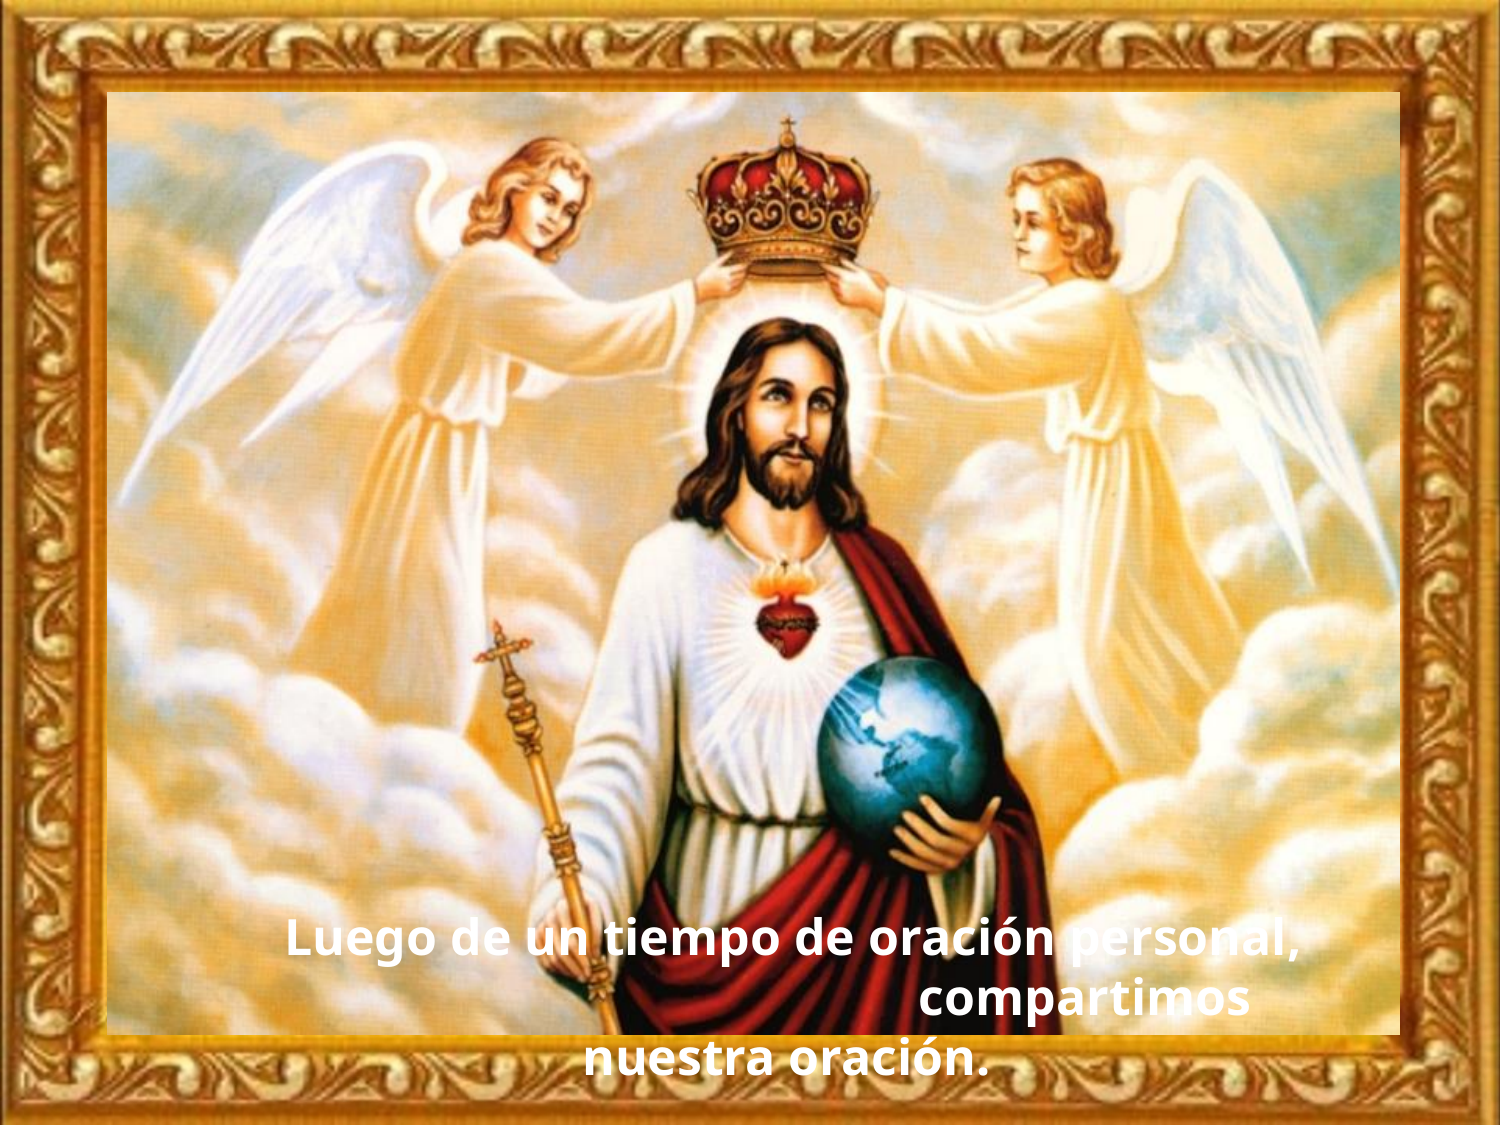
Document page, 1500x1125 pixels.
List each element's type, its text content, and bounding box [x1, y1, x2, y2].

picture [0, 0, 1500, 1125]
text_box Luego de un tiempo de oración personal, compartimos nuestra oración. [266, 1043, 1320, 1094]
